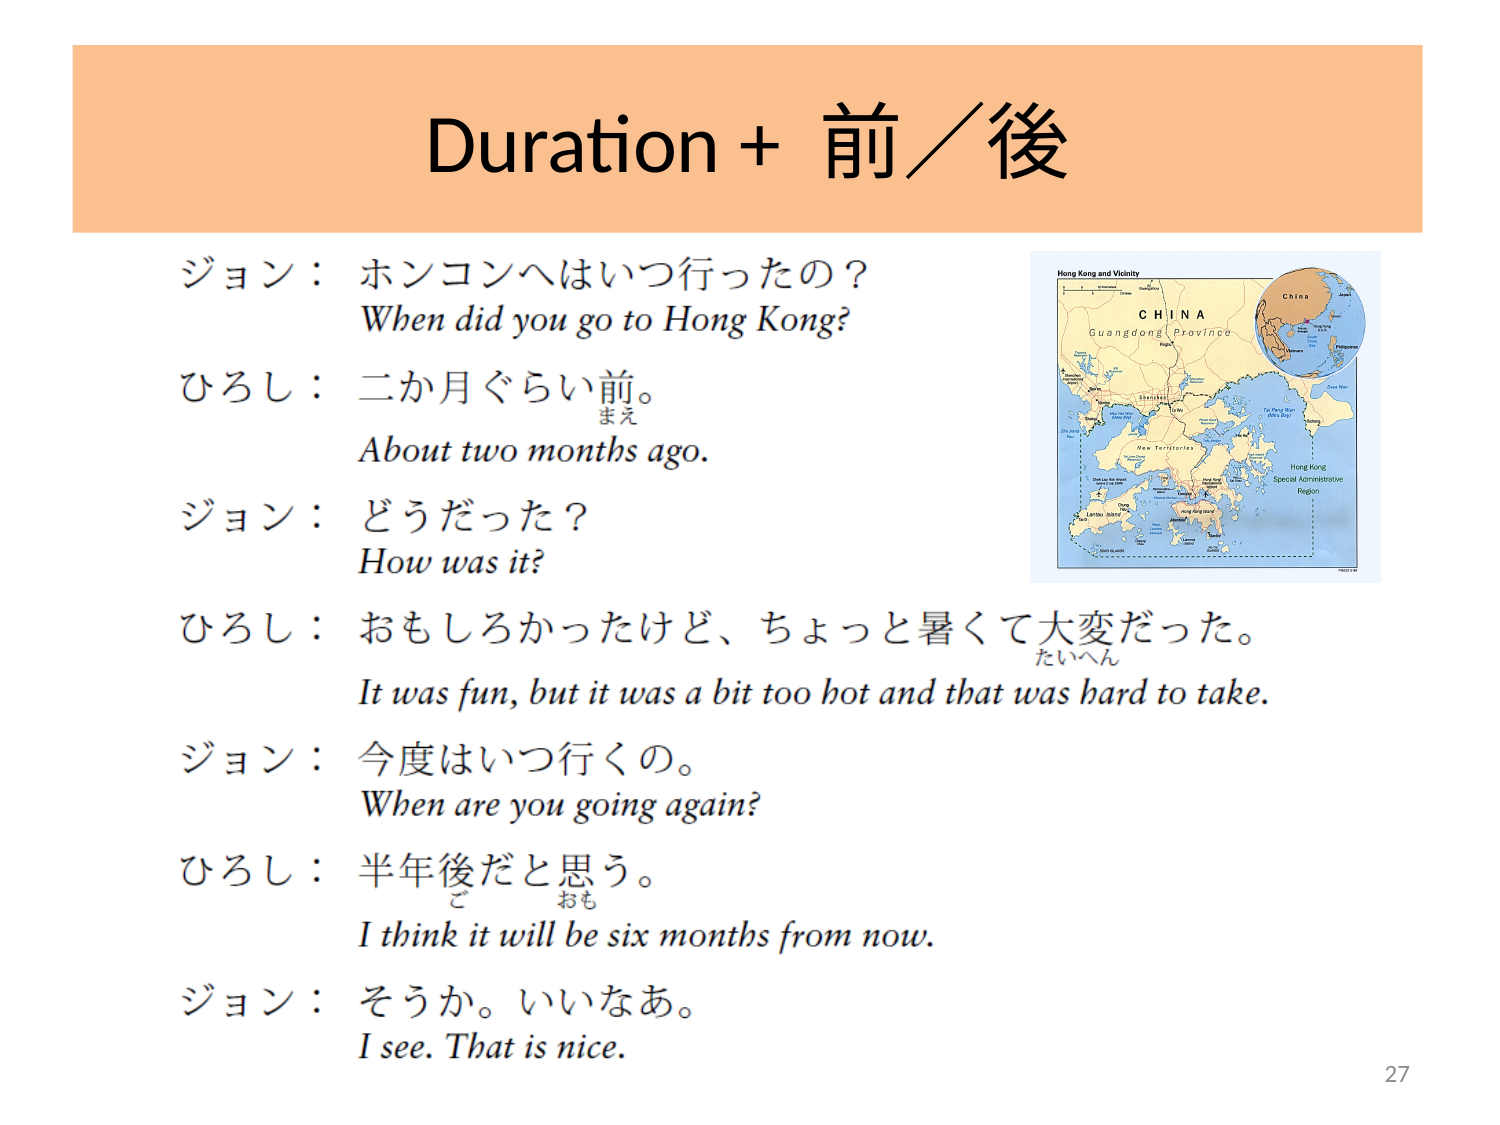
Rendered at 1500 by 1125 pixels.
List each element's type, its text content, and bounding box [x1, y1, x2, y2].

picture [150, 251, 1381, 1079]
title Duration + 前／後 [72, 45, 1423, 233]
slide_number 27 [1074, 1042, 1425, 1103]
